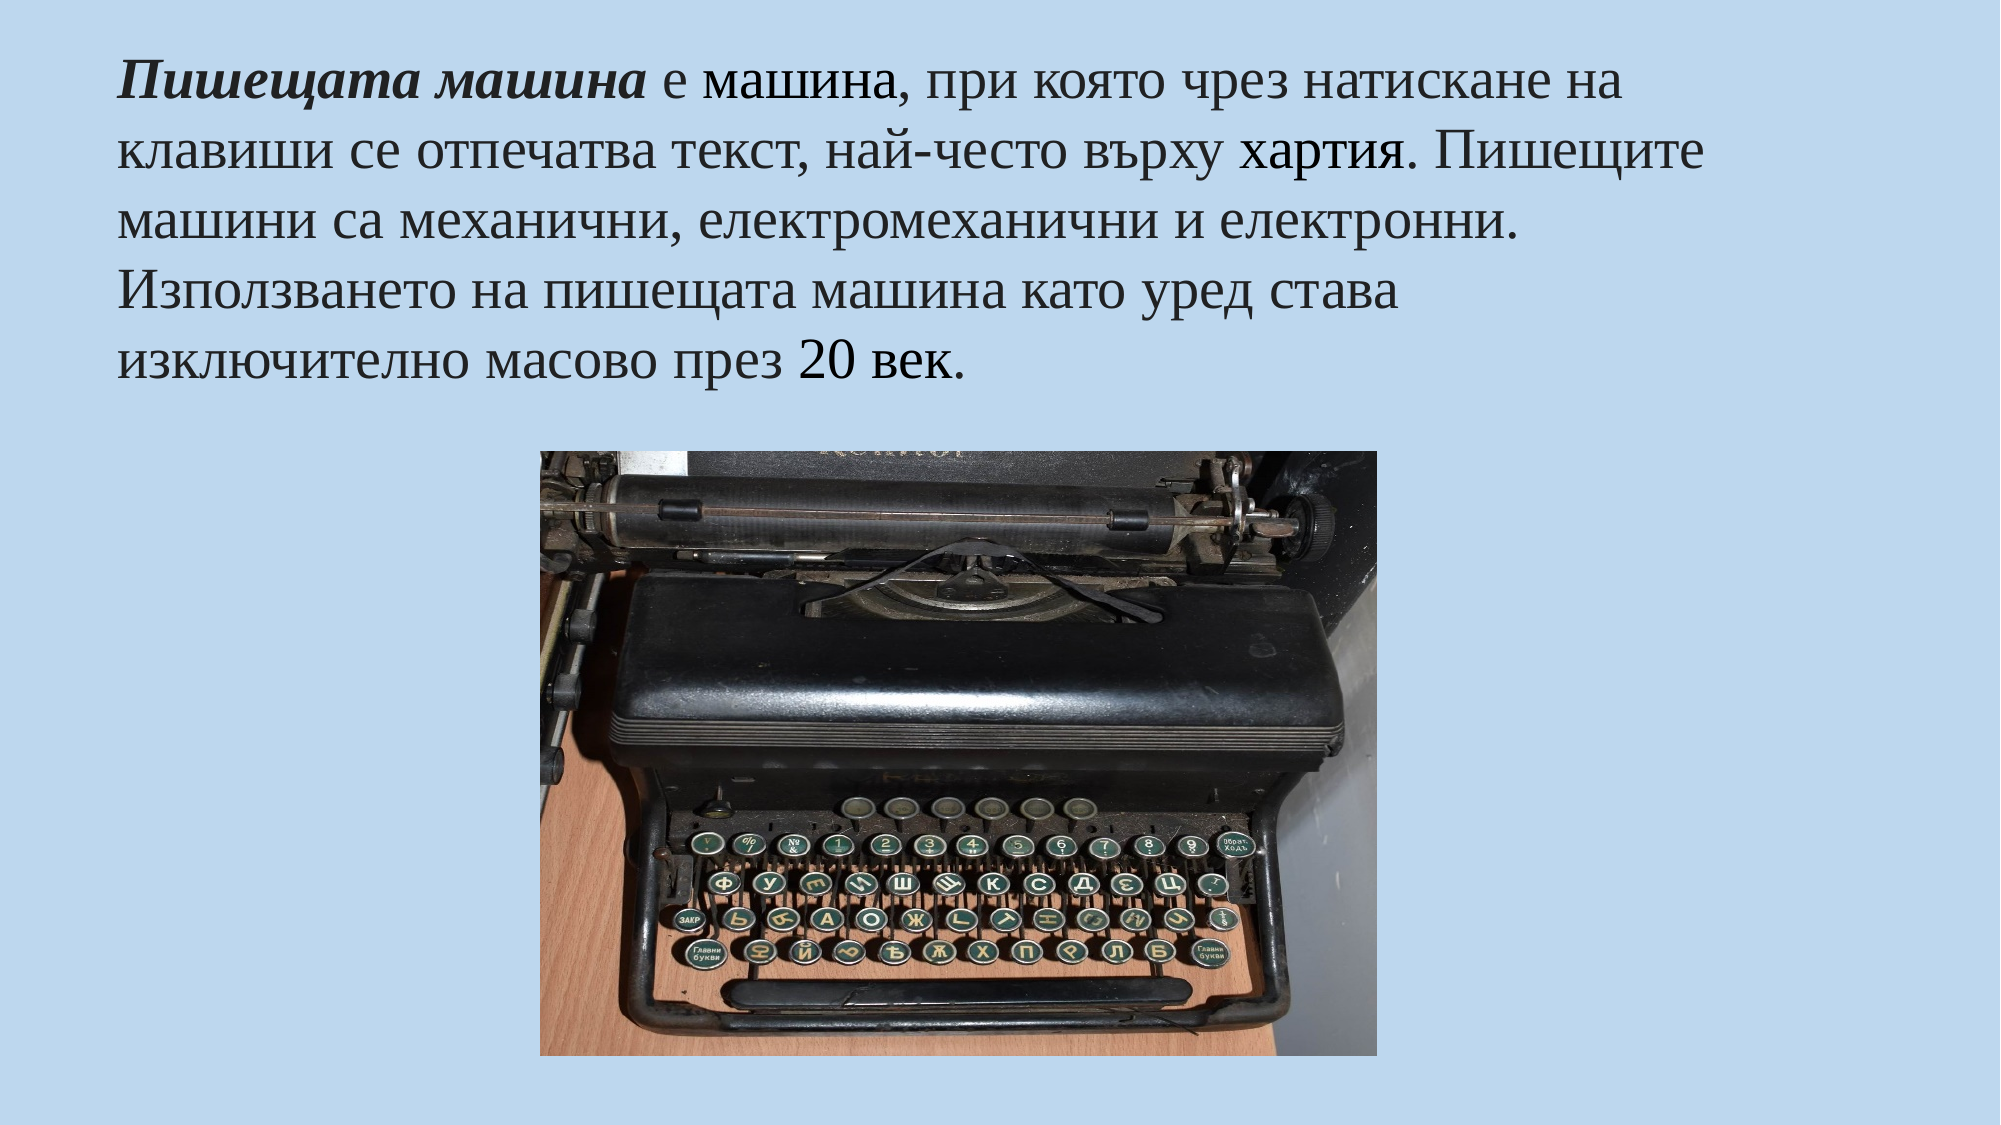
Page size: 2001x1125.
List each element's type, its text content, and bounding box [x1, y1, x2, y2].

picture [540, 451, 1377, 1056]
text_box Пишещата машина е машина, при която чрез натискане на клавиши се отпечатва текст, най-често върху хартия. Пишещите машини са механични, електромеханични и електронни. Използването на пишещата машина като уред става изключително масово през 20 век. [102, 33, 1736, 398]
